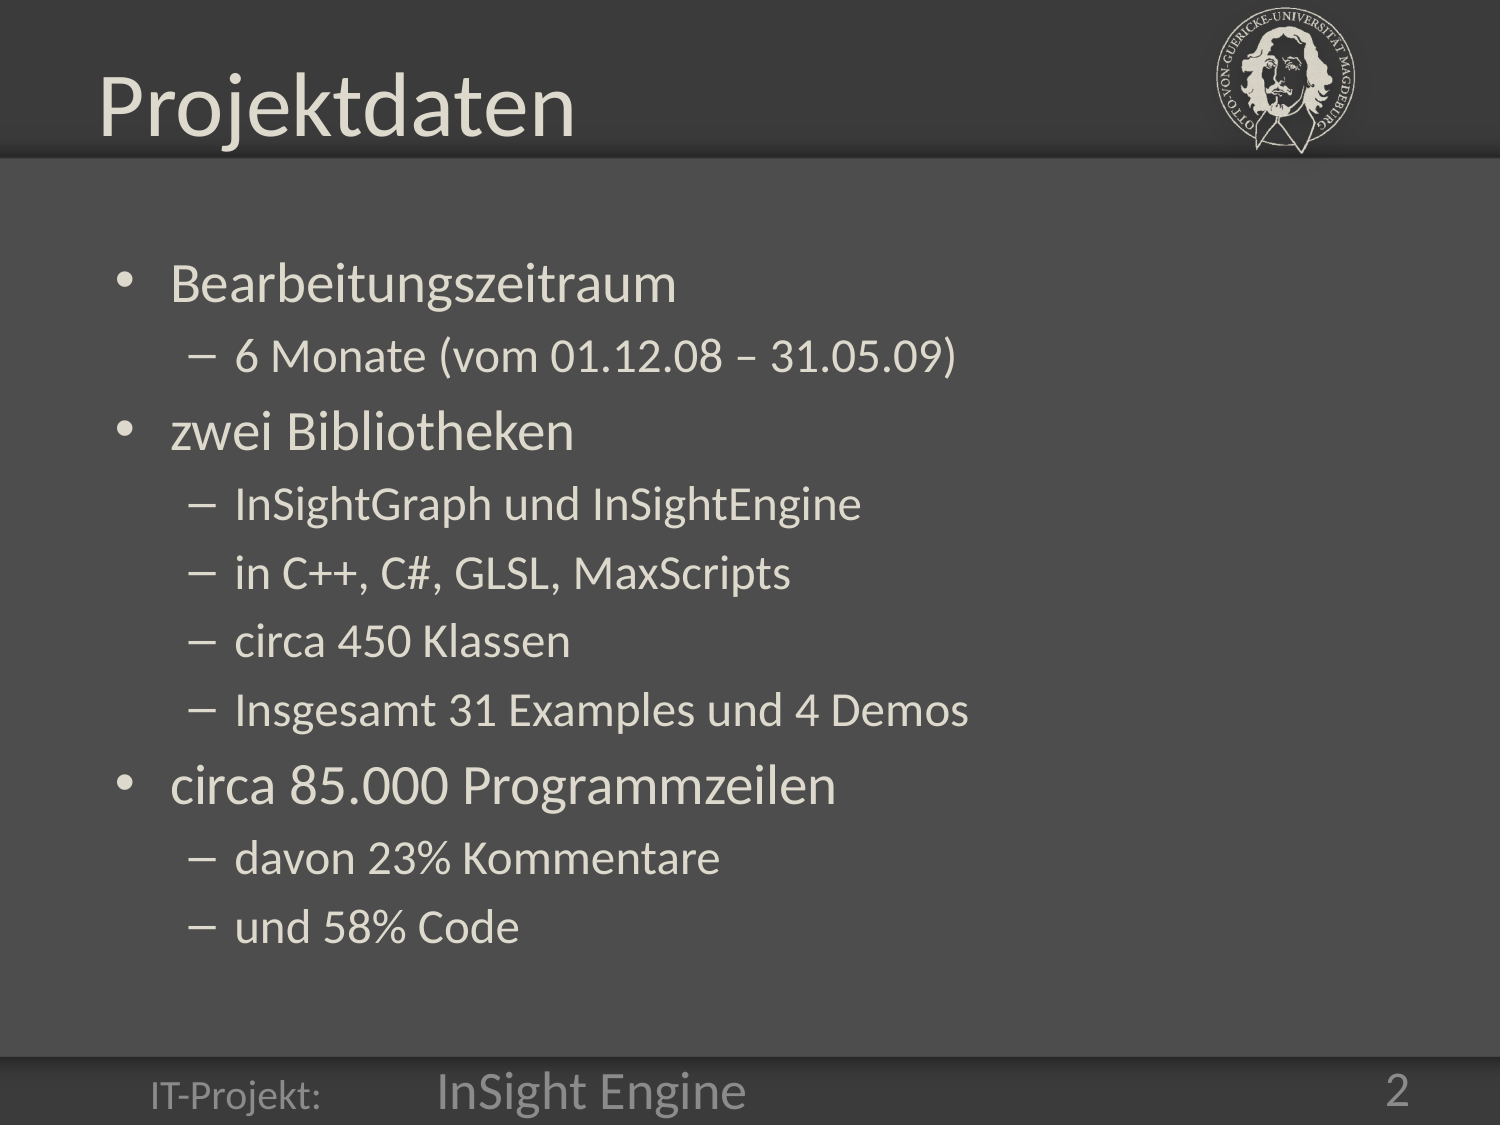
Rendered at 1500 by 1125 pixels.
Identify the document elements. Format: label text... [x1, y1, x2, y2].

list Bearbeitungszeitraum 6 Monate (vom 01.12.08 – 31.05.09) zwei Bibliotheken InSightGraph und InSightEngine in C++, C#, GLSL, MaxScripts circa 450 Klassen Insgesamt 31 Examples und 4 Demos circa 85.000 Programmzeilen davon 23% Kommentare und 58% Code [99, 237, 1388, 963]
slide_number 2 [1074, 1056, 1425, 1117]
picture [0, 0, 1500, 1125]
footer IT-Projekt: InSight Engine [0, 1057, 1263, 1118]
text_box Projektdaten [0, 37, 1138, 163]
